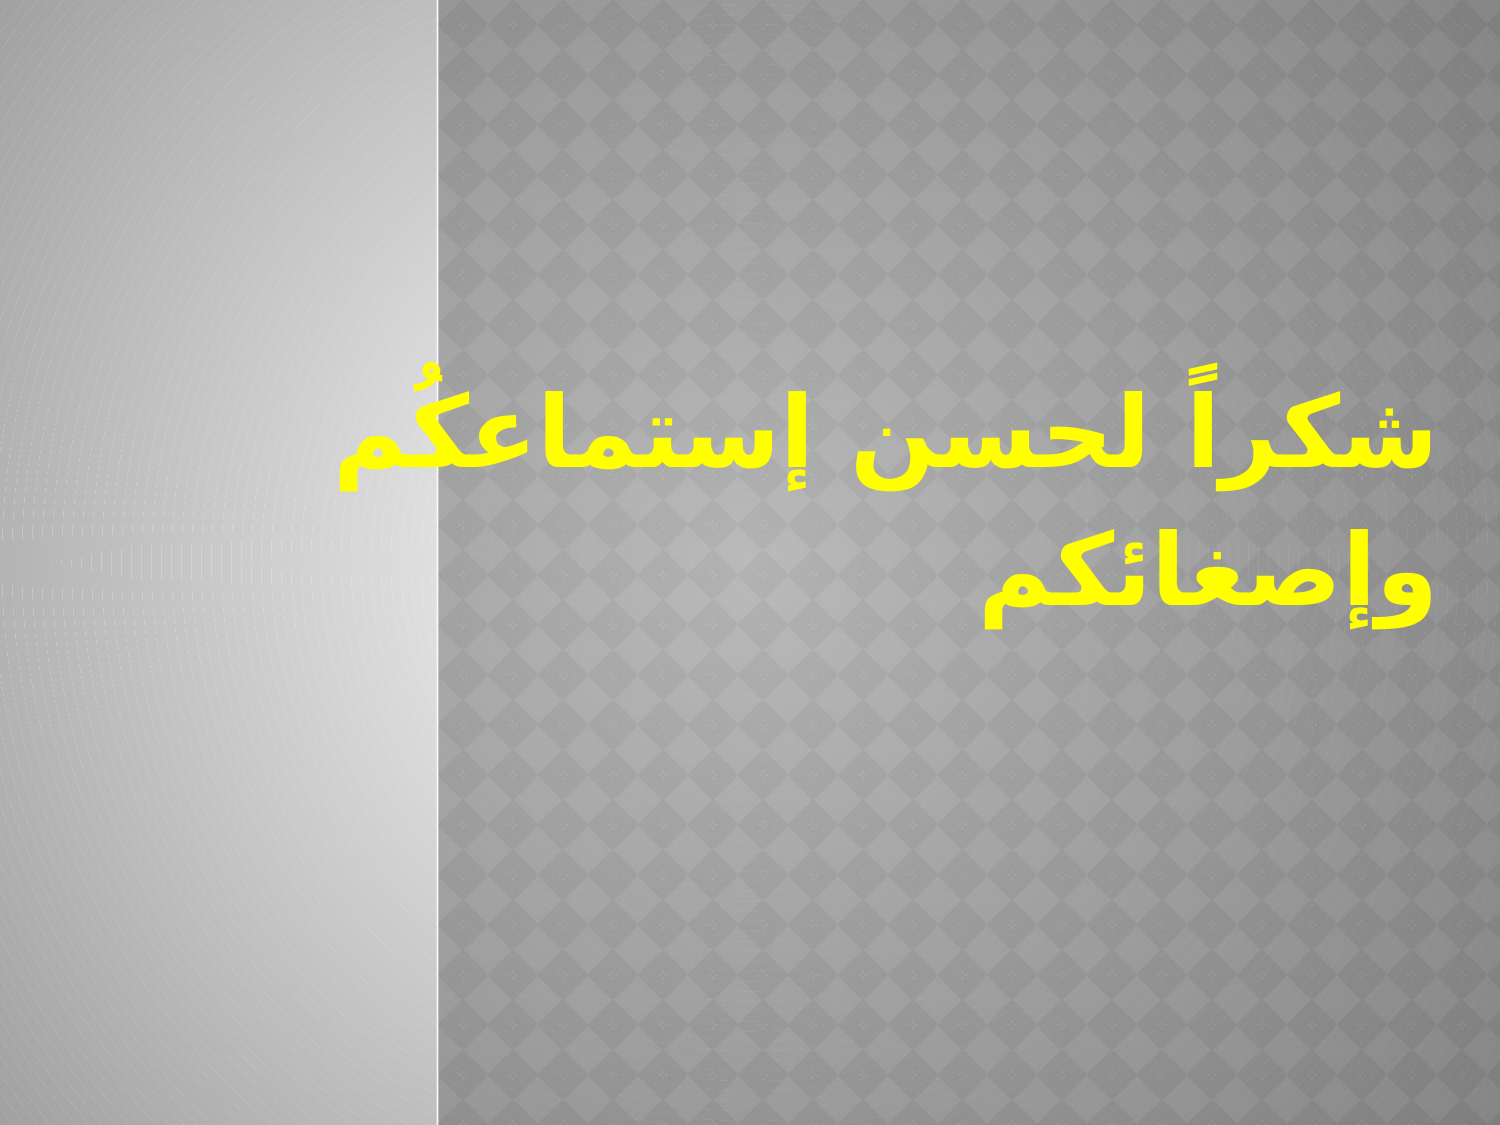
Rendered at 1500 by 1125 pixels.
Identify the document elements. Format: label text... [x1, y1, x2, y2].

subtitle شكراً لحسن إستماعكُم وإصغائكم [53, 66, 1447, 1071]
